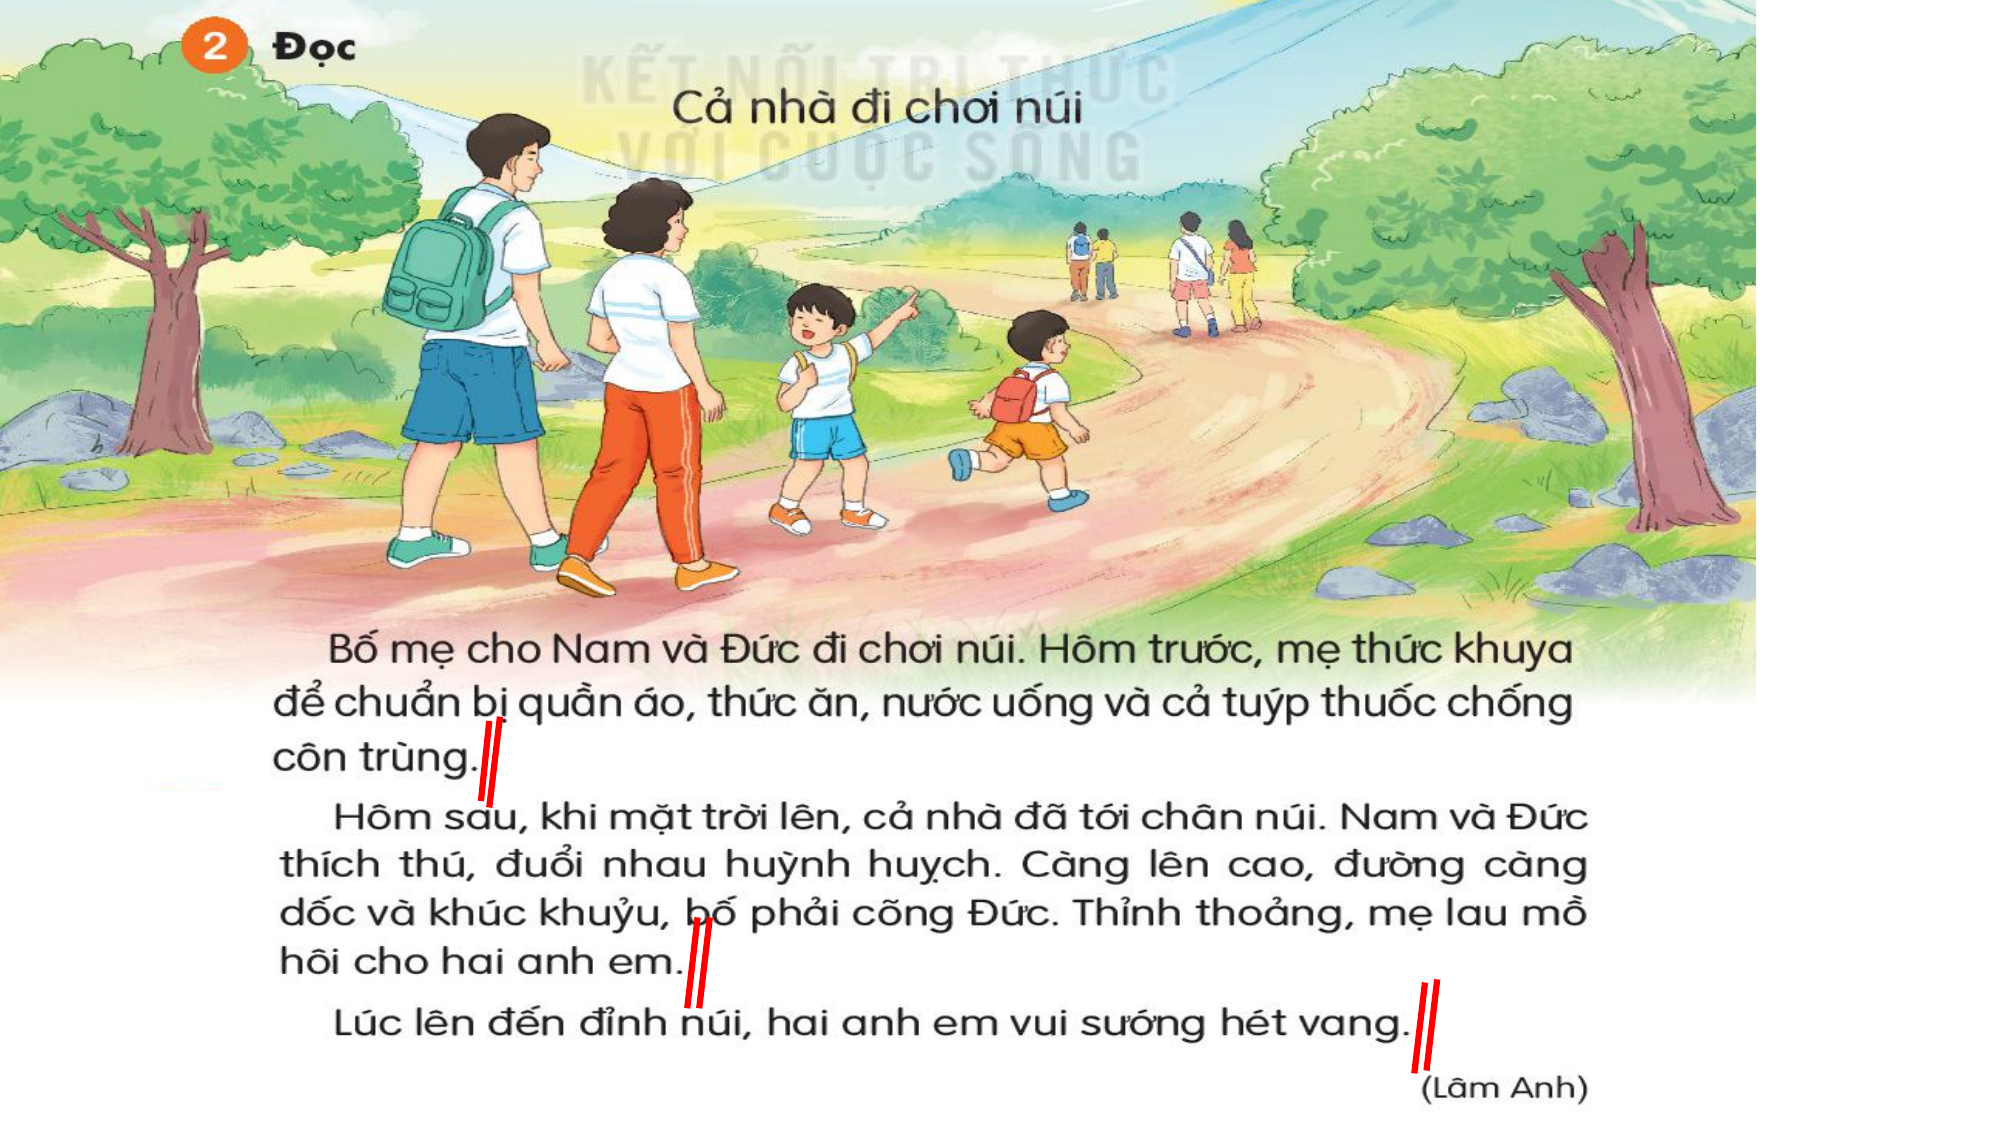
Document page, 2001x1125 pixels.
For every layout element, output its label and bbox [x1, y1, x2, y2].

picture [0, 0, 1757, 1125]
text_box [1426, 979, 1438, 1071]
text_box [480, 721, 490, 801]
text_box [699, 917, 710, 1009]
text_box [489, 716, 500, 808]
text_box [1414, 982, 1425, 1074]
text_box [687, 917, 698, 1009]
